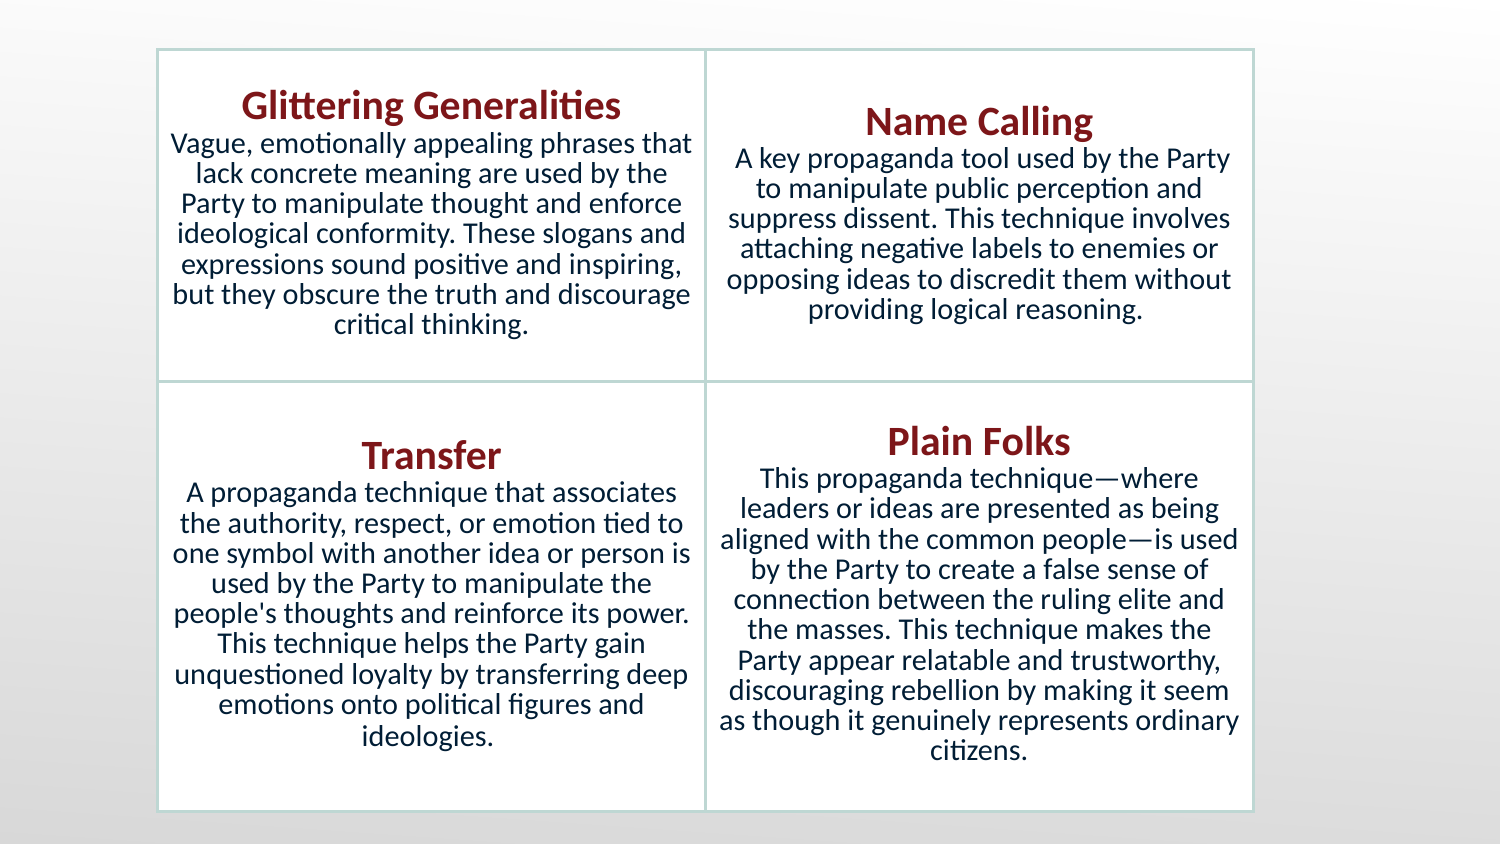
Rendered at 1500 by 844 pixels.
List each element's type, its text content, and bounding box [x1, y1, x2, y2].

table_cell Plain Folks This propaganda technique—where leaders or ideas are presented as being aligned with the common people—is used by the Party to create a false sense of connection between the ruling elite and the masses. This technique makes the Party appear relatable and trustworthy, discouraging rebellion by making it seem as though it genuinely represents ordinary citizens. [707, 383, 1252, 810]
table_header Glittering Generalities Vague, emotionally appealing phrases that lack concrete meaning are used by the Party to manipulate thought and enforce ideological conformity. These slogans and expressions sound positive and inspiring, but they obscure the truth and discourage critical thinking. [159, 51, 704, 380]
table_cell Transfer A propaganda technique that associates the authority, respect, or emotion tied to one symbol with another idea or person is used by the Party to manipulate the people's thoughts and reinforce its power. This technique helps the Party gain unquestioned loyalty by transferring deep emotions onto political figures and ideologies. [159, 383, 704, 810]
table_header Name Calling A key propaganda tool used by the Party to manipulate public perception and suppress dissent. This technique involves attaching negative labels to enemies or opposing ideas to discredit them without providing logical reasoning. [707, 51, 1252, 380]
